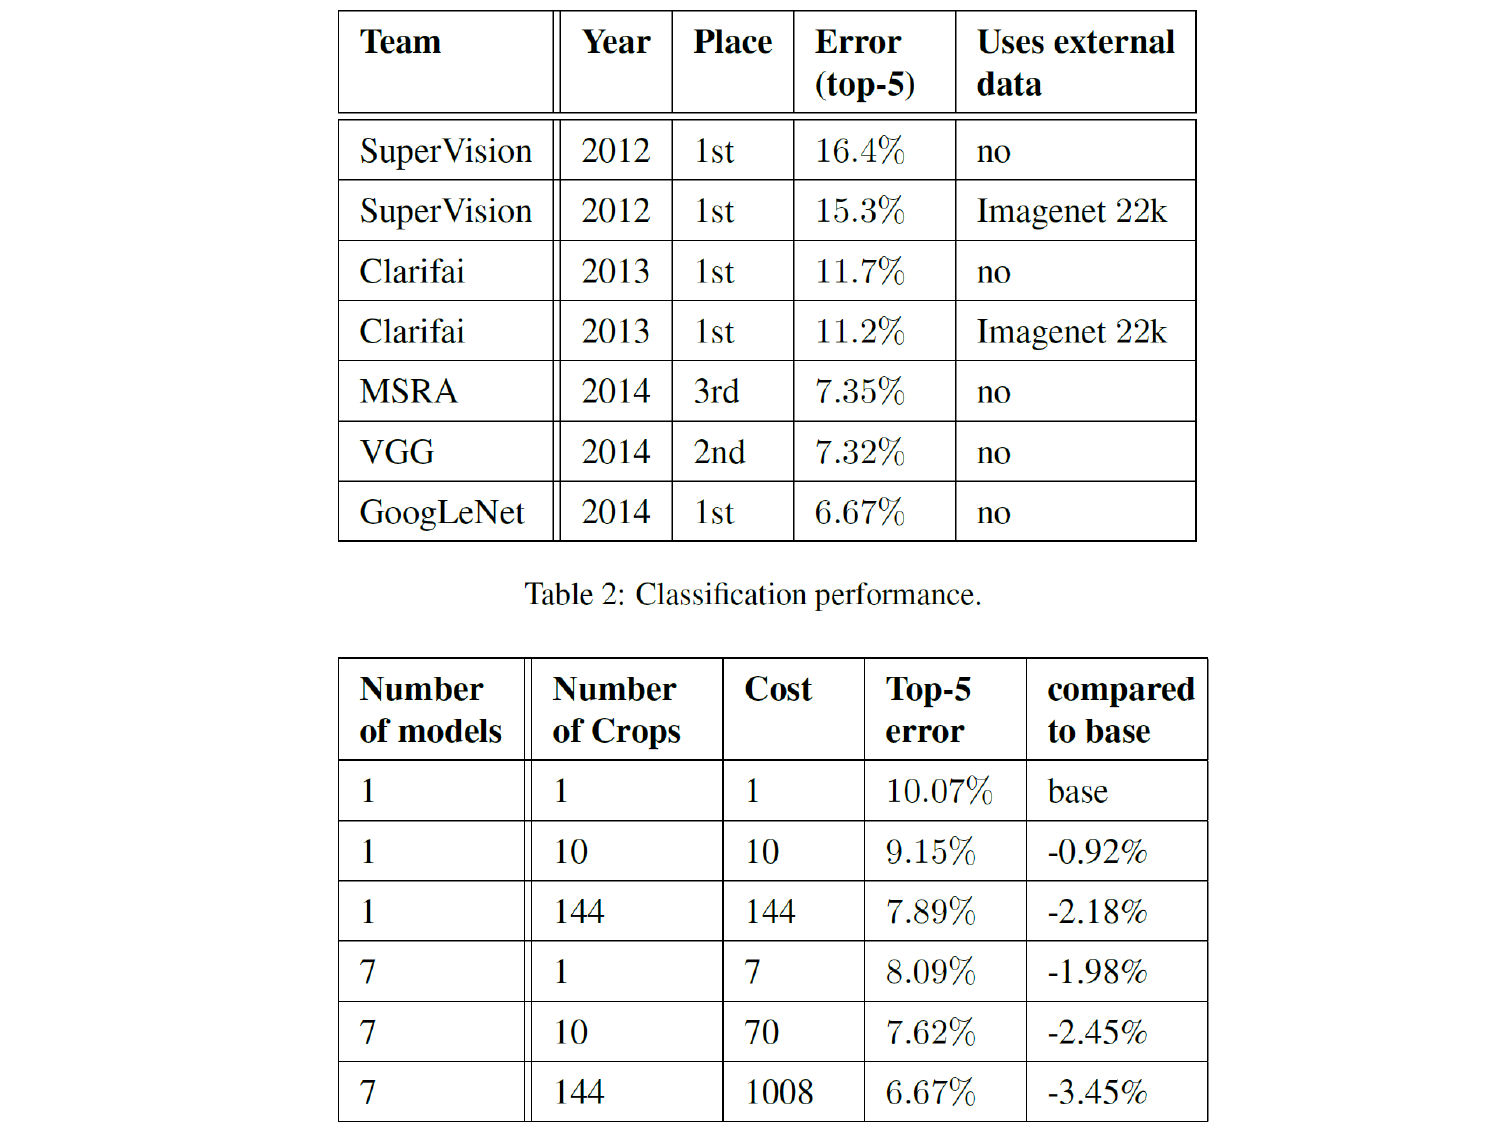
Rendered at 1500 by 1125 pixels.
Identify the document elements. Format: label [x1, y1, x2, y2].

picture [326, 0, 1226, 1125]
